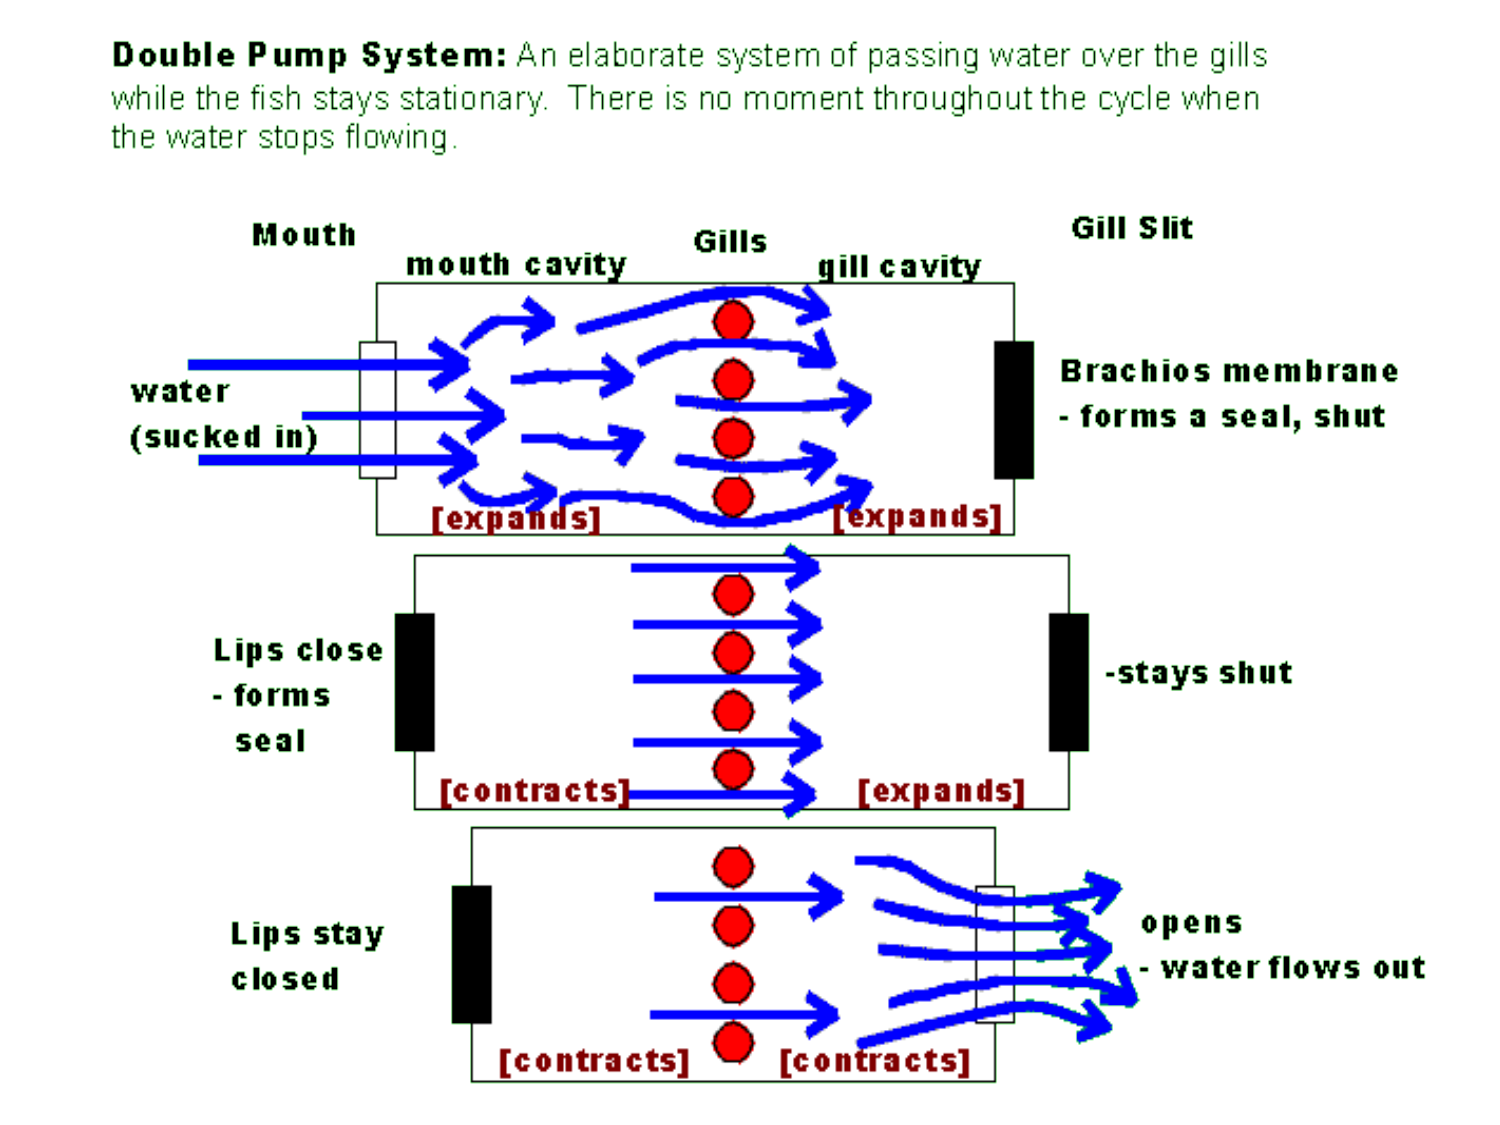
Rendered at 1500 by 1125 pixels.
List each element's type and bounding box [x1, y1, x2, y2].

picture [87, 24, 1438, 1113]
